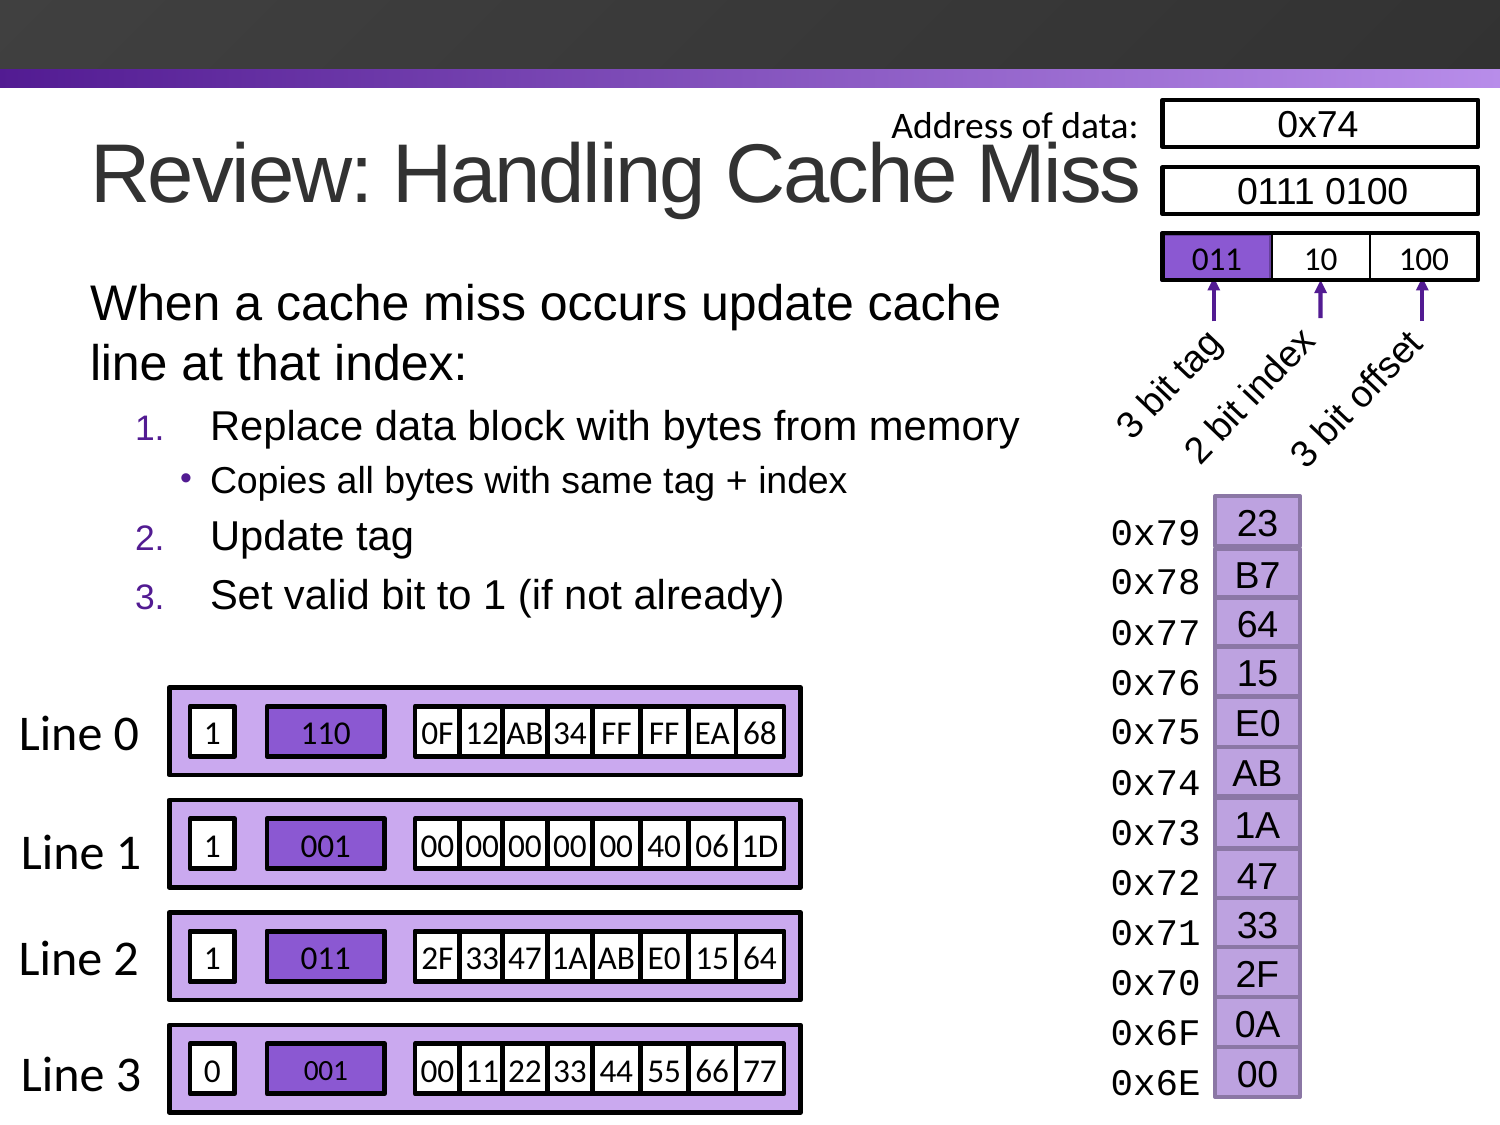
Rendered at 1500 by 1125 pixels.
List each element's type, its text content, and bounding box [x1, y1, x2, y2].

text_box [1073, 449, 1421, 1113]
text_box [1374, 98, 1480, 149]
text_box [1160, 98, 1262, 149]
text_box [1162, 159, 1479, 221]
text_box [2, 687, 801, 1113]
table_cell [961, 69, 966, 87]
text_box Address of data: [876, 93, 1154, 154]
text_box 0x74 [1262, 92, 1374, 153]
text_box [1137, 232, 1479, 500]
title Review: Handling Cache Miss [75, 87, 1425, 250]
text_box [414, 931, 785, 982]
list When a cache miss occurs update cache line at that index: Replace data block with bytes from memory Copies all bytes with same tag + index Update tag Set valid bit to 1 (if not already) [75, 262, 1049, 1063]
